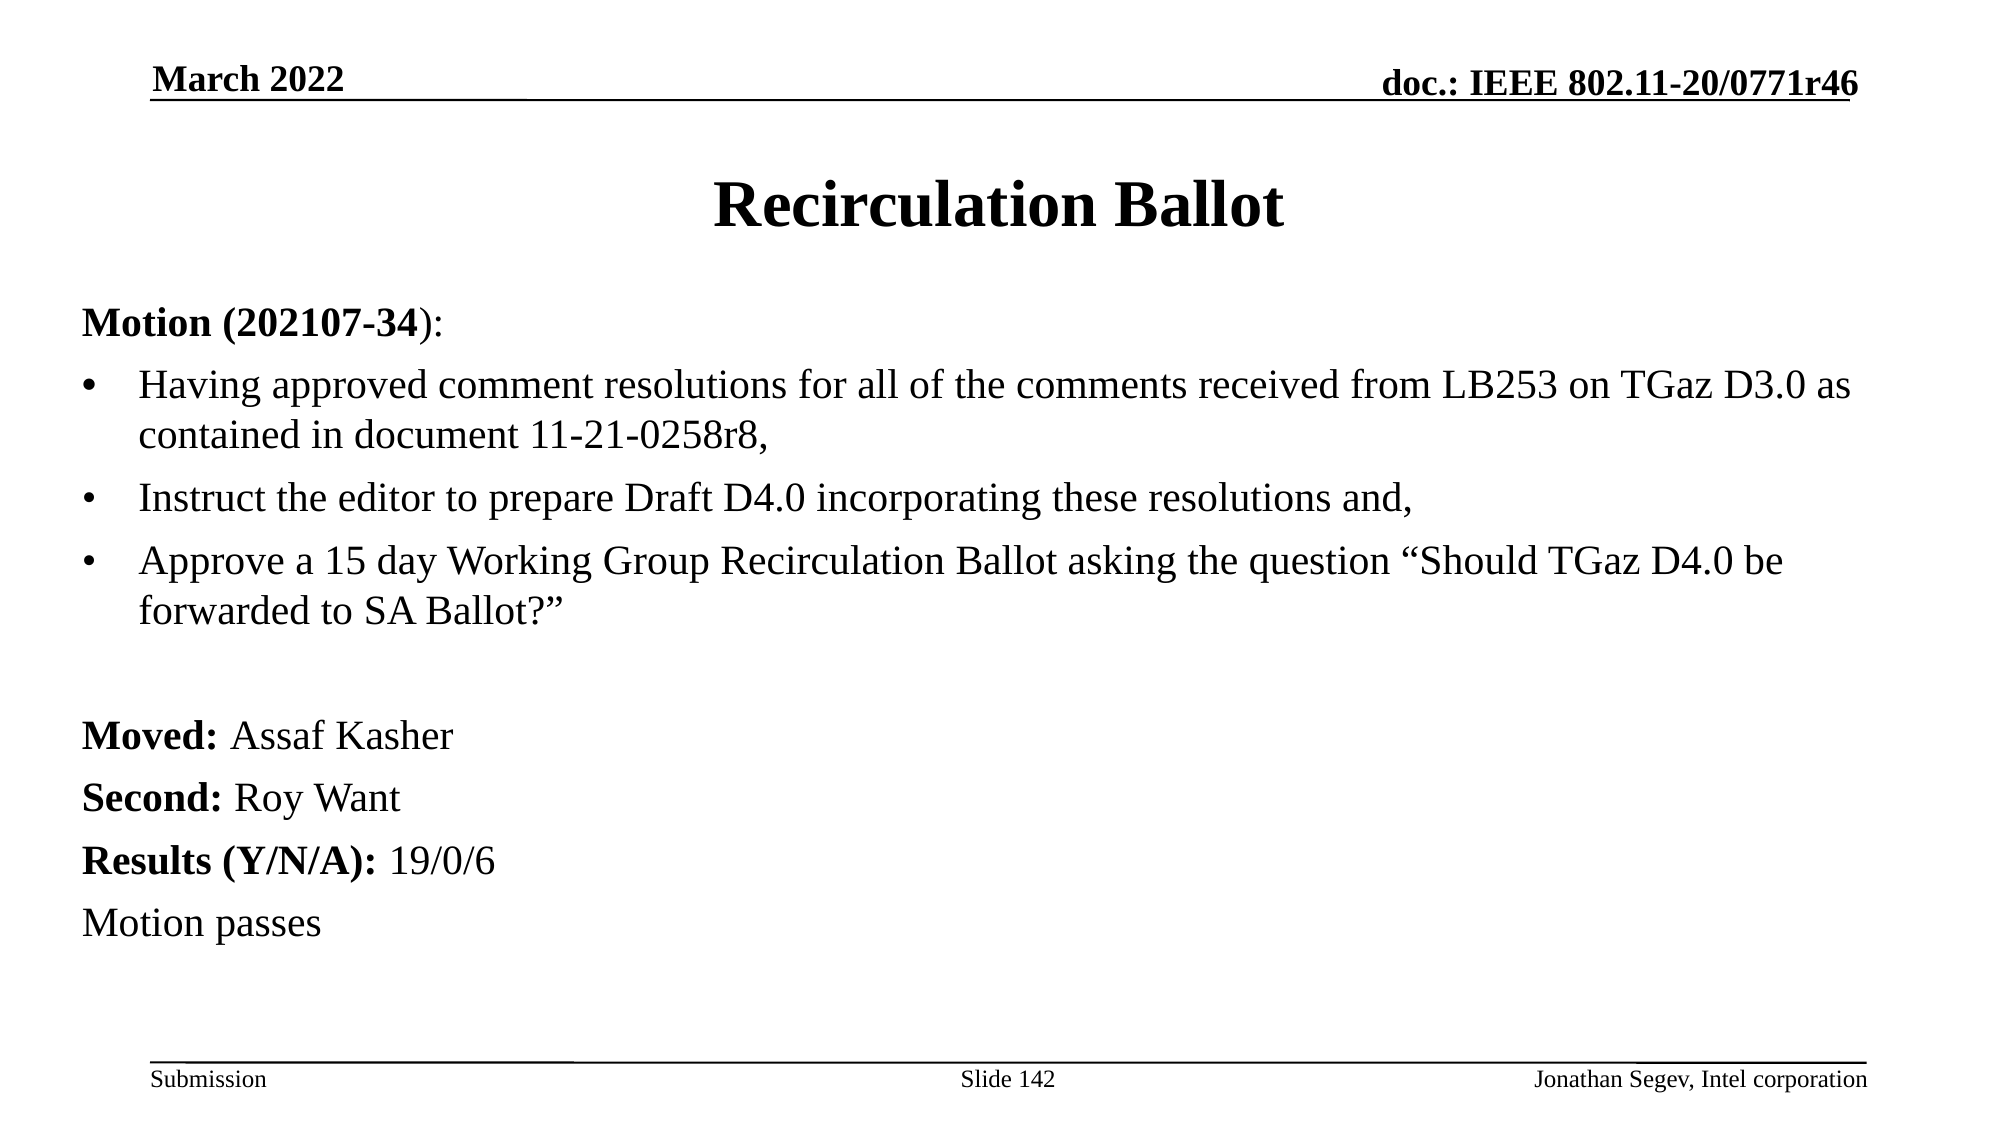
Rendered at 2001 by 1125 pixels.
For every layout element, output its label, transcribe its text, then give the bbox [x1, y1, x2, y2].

slide_number Slide 142 [950, 1061, 1067, 1123]
footer Jonathan Segev, Intel corporation [1171, 1061, 1869, 1093]
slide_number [152, 54, 563, 100]
list Motion (202107-34): • Having approved comment resolutions for all of the comments received from LB253 on TGaz D3.0 as contained in document 11-21-0258r8, • Instruct the editor to prepare Draft D4.0 incorporating these resolutions and, • Approve a 15 day Working Group Recirculation Ballot asking the question “Should TGaz D4.0 be forwarded to SA Ballot?” Moved: Assaf Kasher Second: Roy Want Results (Y/N/A): 19/0/6 Motion passes [66, 286, 1934, 1000]
title Recirculation Ballot [149, 112, 1850, 286]
